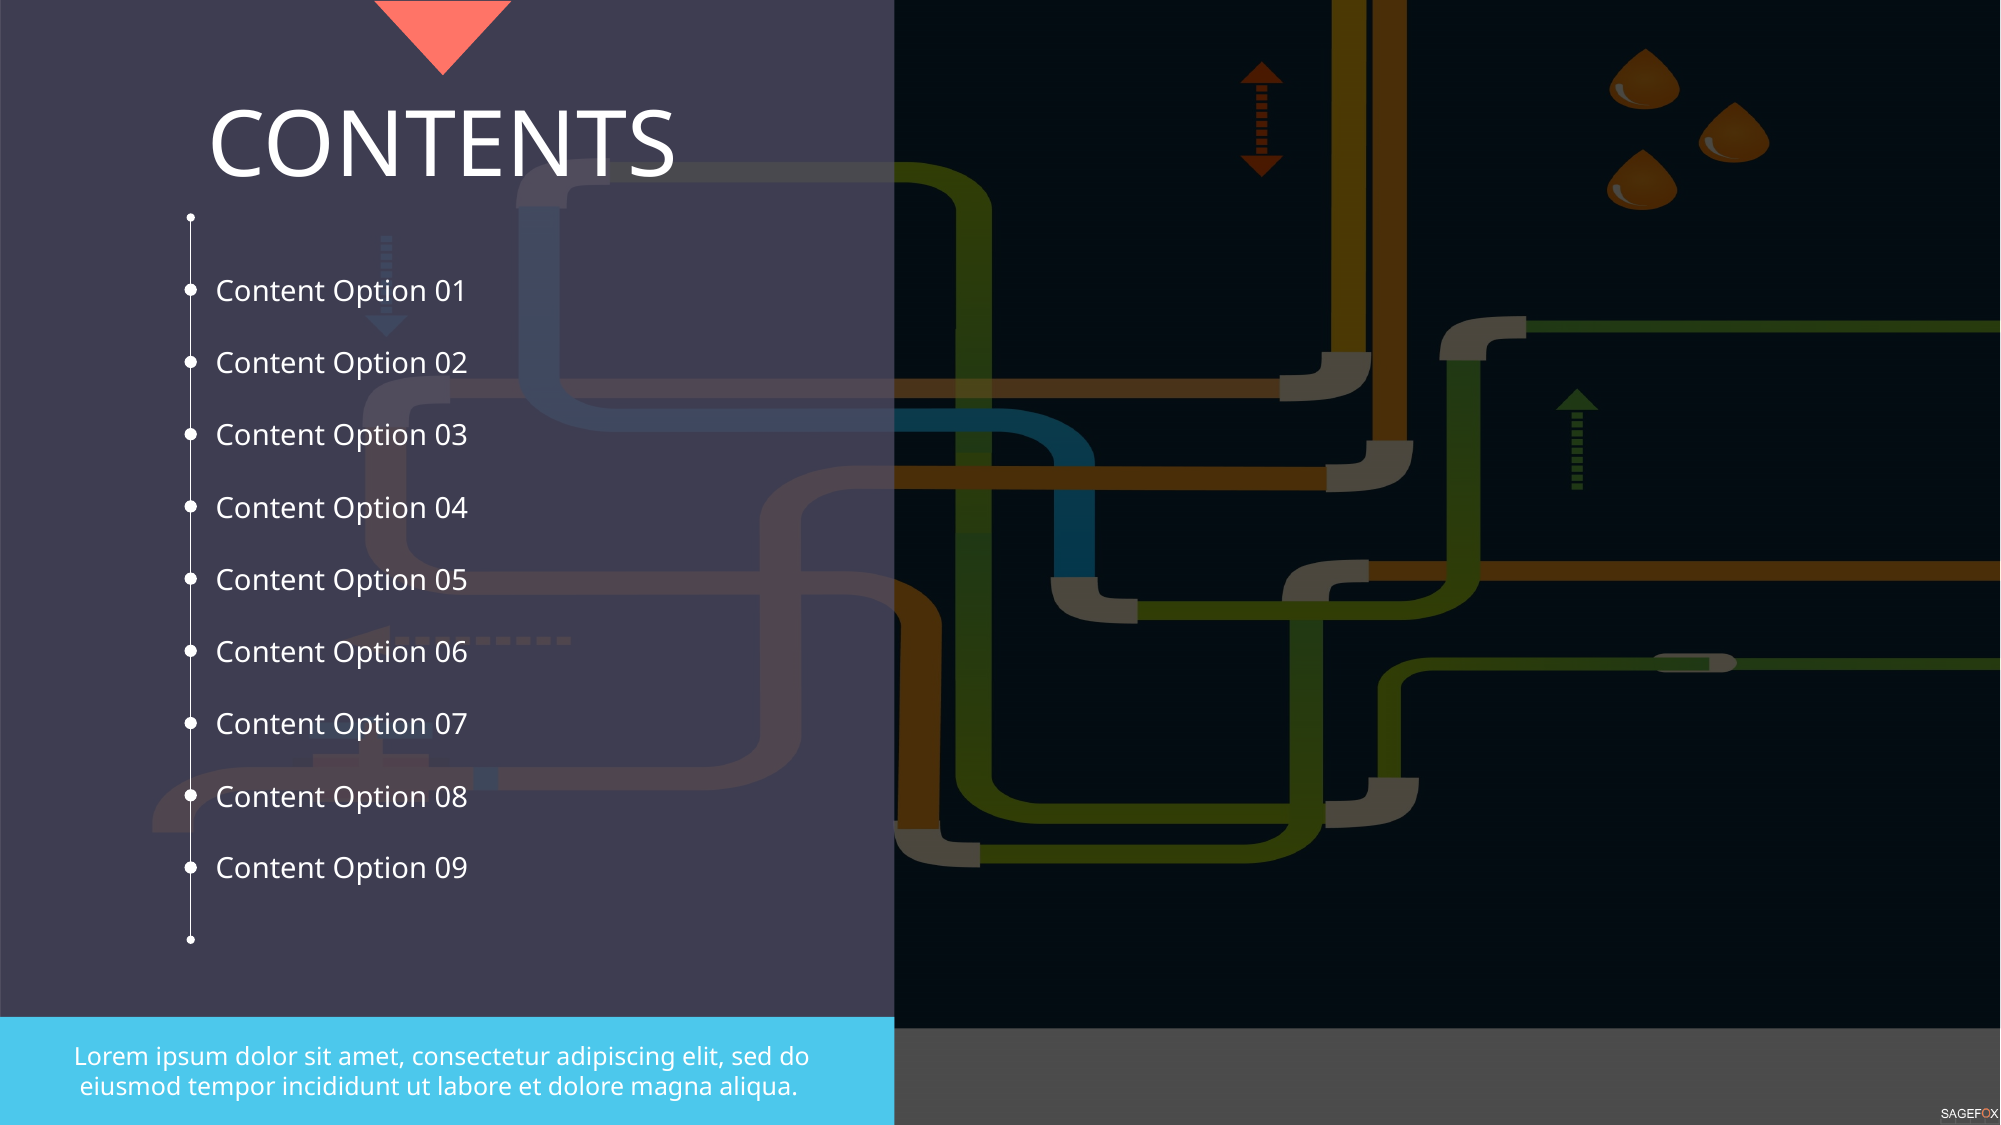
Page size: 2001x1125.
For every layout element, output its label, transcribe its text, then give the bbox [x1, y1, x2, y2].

text_box Content Option 02 [200, 337, 501, 387]
picture [895, 0, 2001, 1125]
text_box [0, 0, 895, 1016]
text_box Content Option 05 [200, 554, 501, 604]
text_box Content Option 01 [200, 264, 501, 315]
text_box Content Option 09 [200, 842, 501, 893]
text_box Lorem ipsum dolor sit amet, consectetur adipiscing elit, sed do eiusmod tempor incididunt ut labore et dolore magna aliqua. [11, 1033, 874, 1108]
text_box CONTENTS [142, 77, 743, 202]
text_box Content Option 03 [200, 408, 501, 459]
text_box Content Option 08 [200, 770, 501, 821]
text_box Content Option 06 [200, 626, 501, 676]
text_box [0, 1016, 895, 1125]
text_box Content Option 04 [200, 481, 501, 532]
text_box Content Option 07 [200, 697, 501, 748]
text_box [371, 0, 514, 77]
